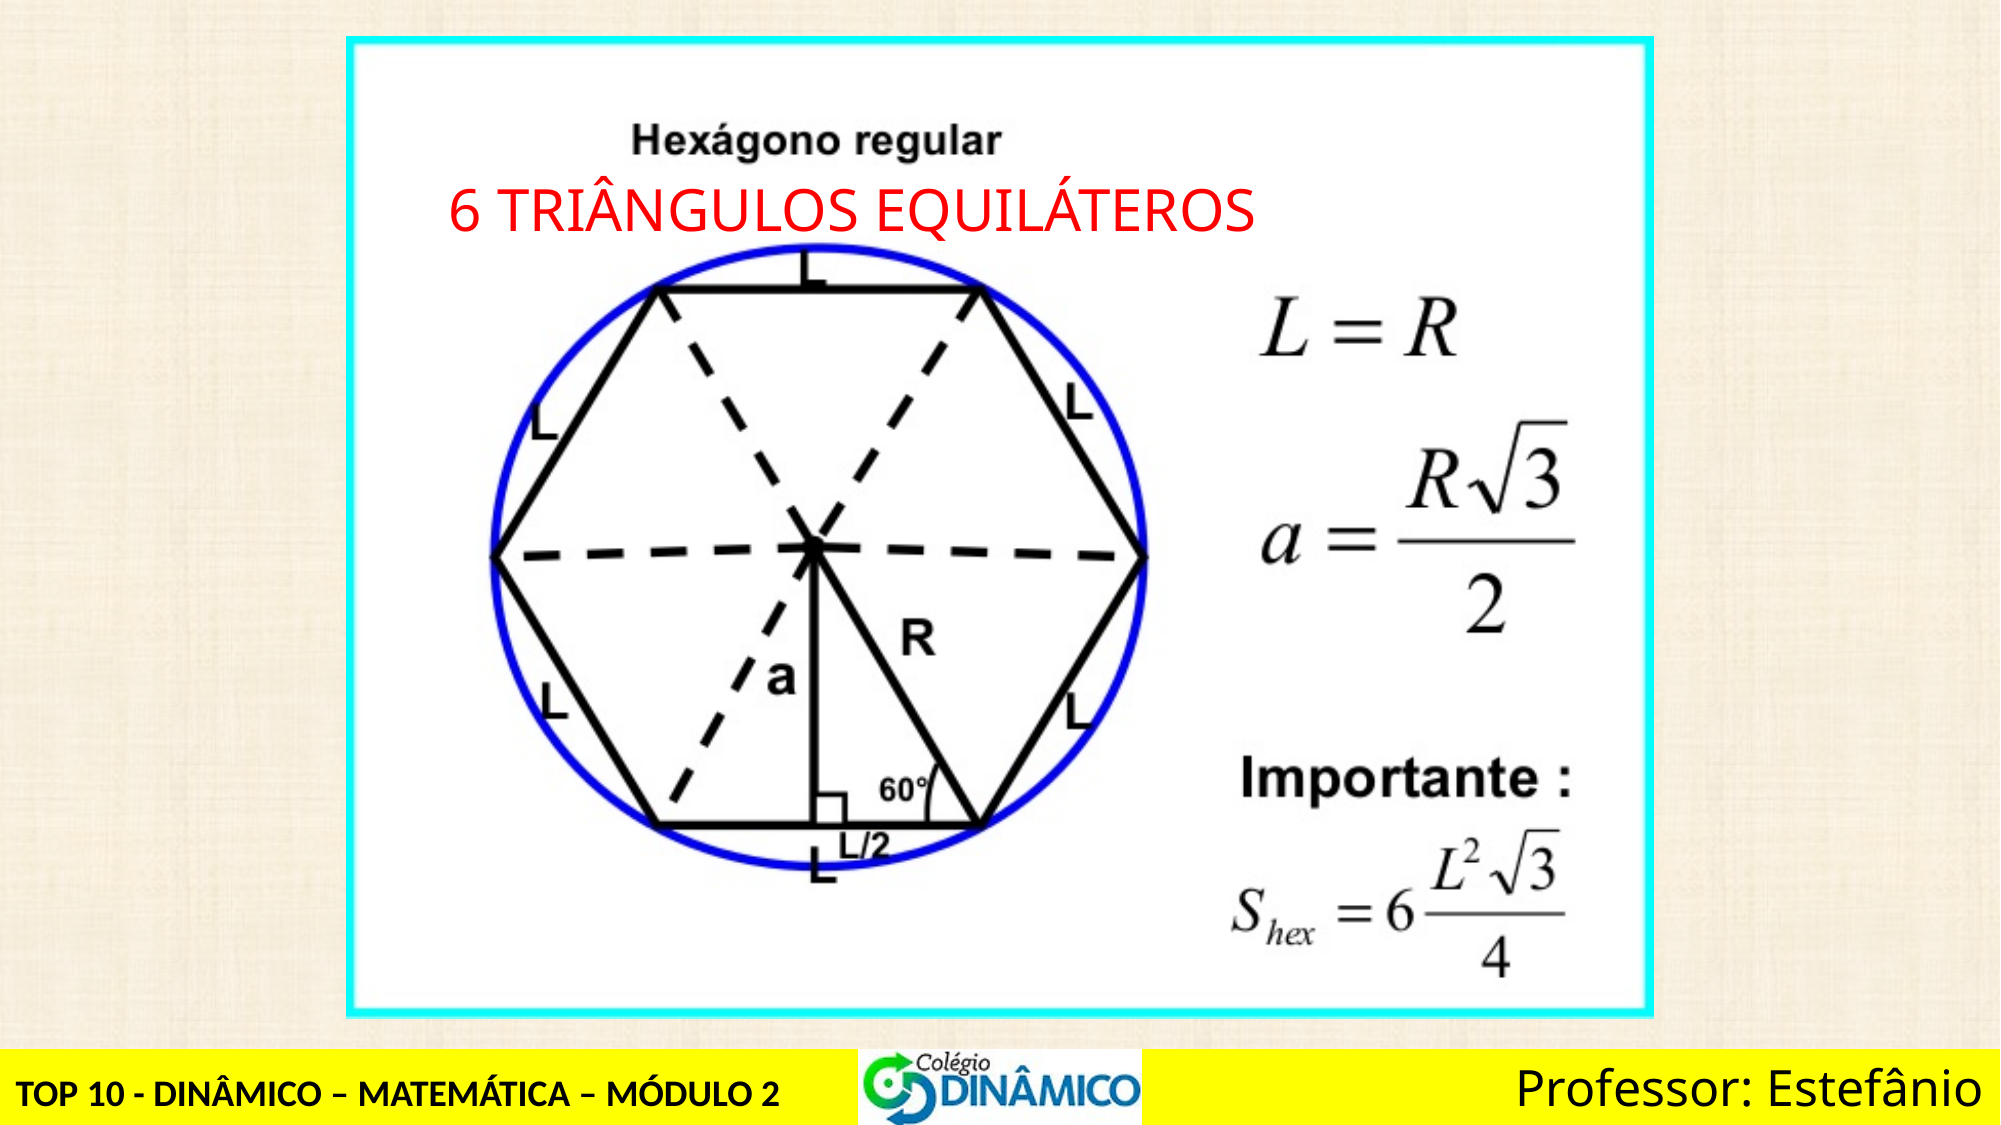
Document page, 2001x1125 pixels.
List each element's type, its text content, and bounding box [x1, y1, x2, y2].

text_box TOP 10 - DINÂMICO – MATEMÁTICA – MÓDULO 2 Professor: Estefânio Franco Maciel [0, 1049, 858, 1125]
picture [858, 1049, 1142, 1125]
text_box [346, 36, 1654, 1019]
text_box TOP 10 - DINÂMICO – MATEMÁTICA – MÓDULO 2 Professor: Estefânio Franco Maciel [1142, 1049, 2000, 1125]
